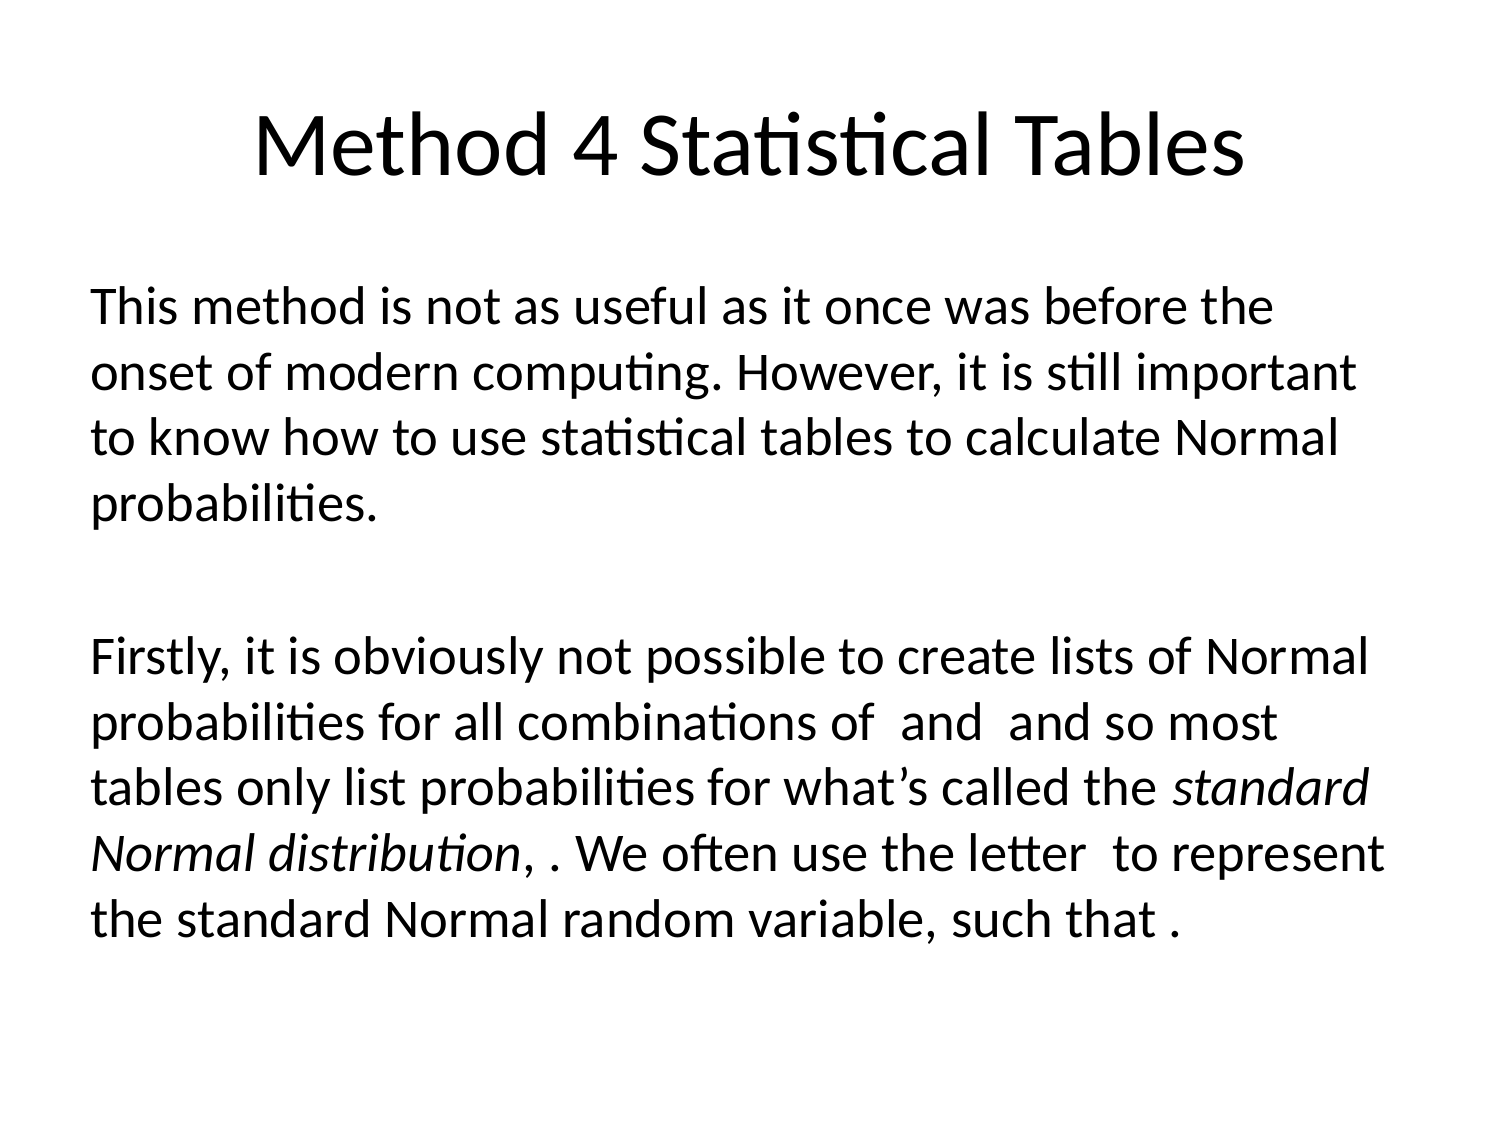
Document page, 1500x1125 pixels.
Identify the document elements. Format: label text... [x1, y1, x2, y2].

title Method 4 Statistical Tables [75, 45, 1425, 233]
